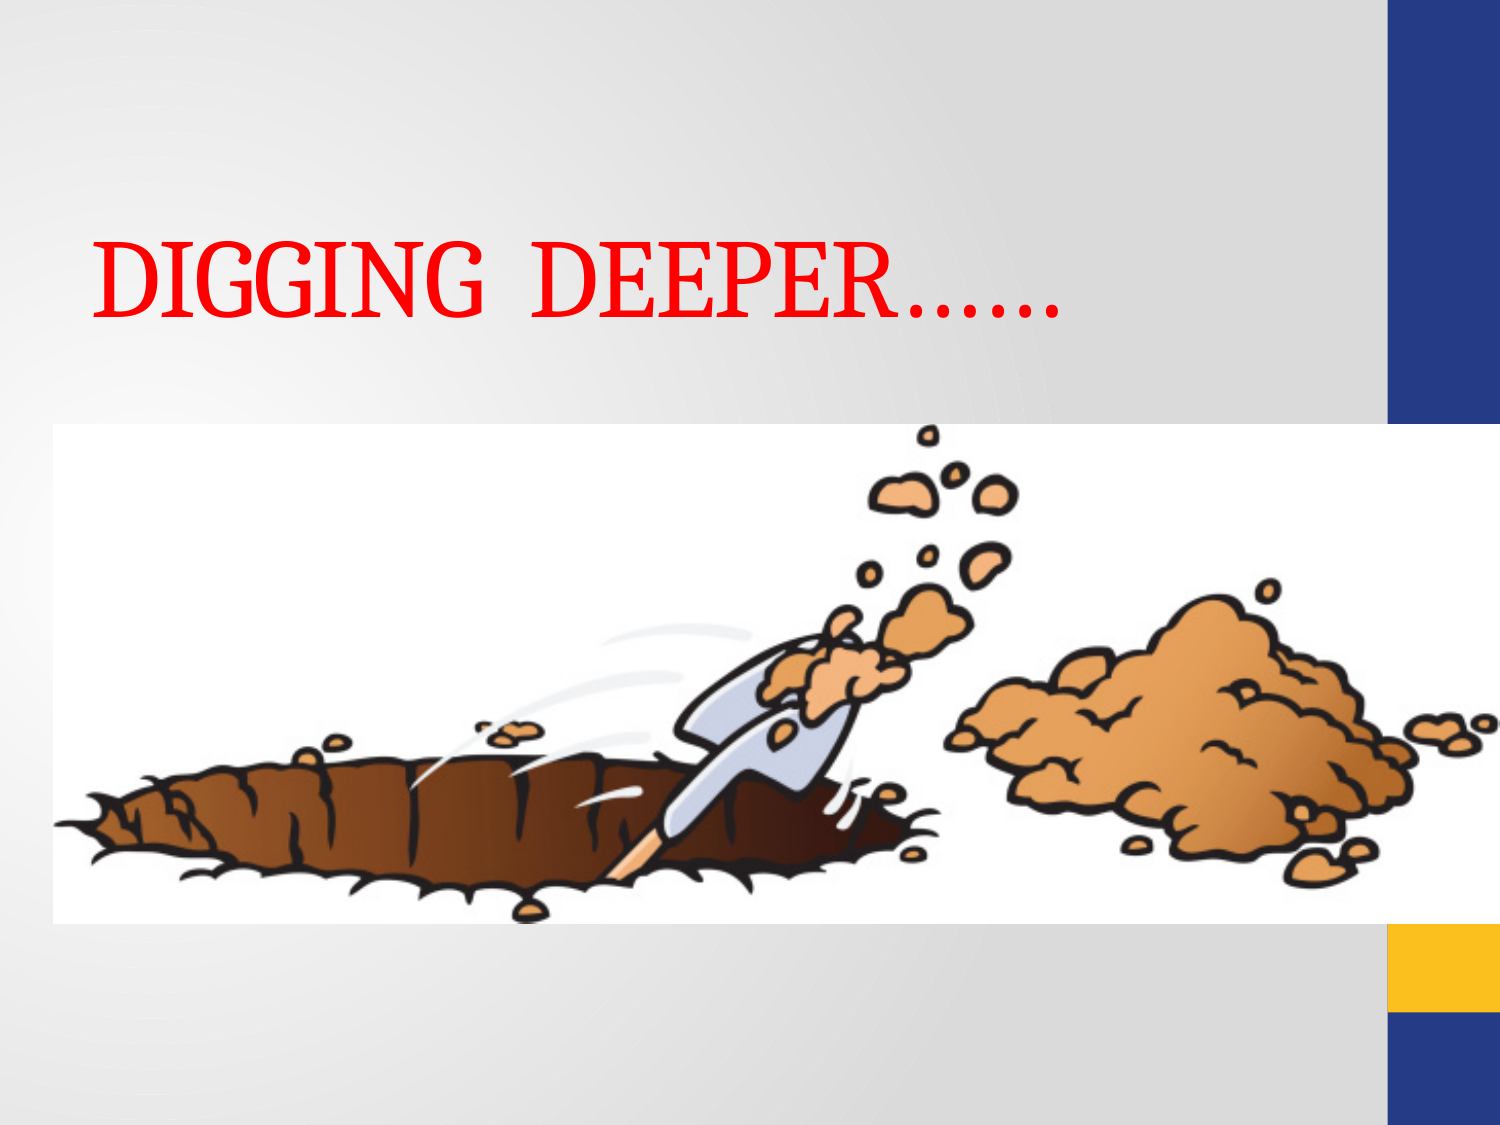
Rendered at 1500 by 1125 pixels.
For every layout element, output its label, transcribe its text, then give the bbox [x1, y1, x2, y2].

title DIGGING DEEPER…… [75, 45, 1325, 417]
picture [52, 423, 1500, 924]
